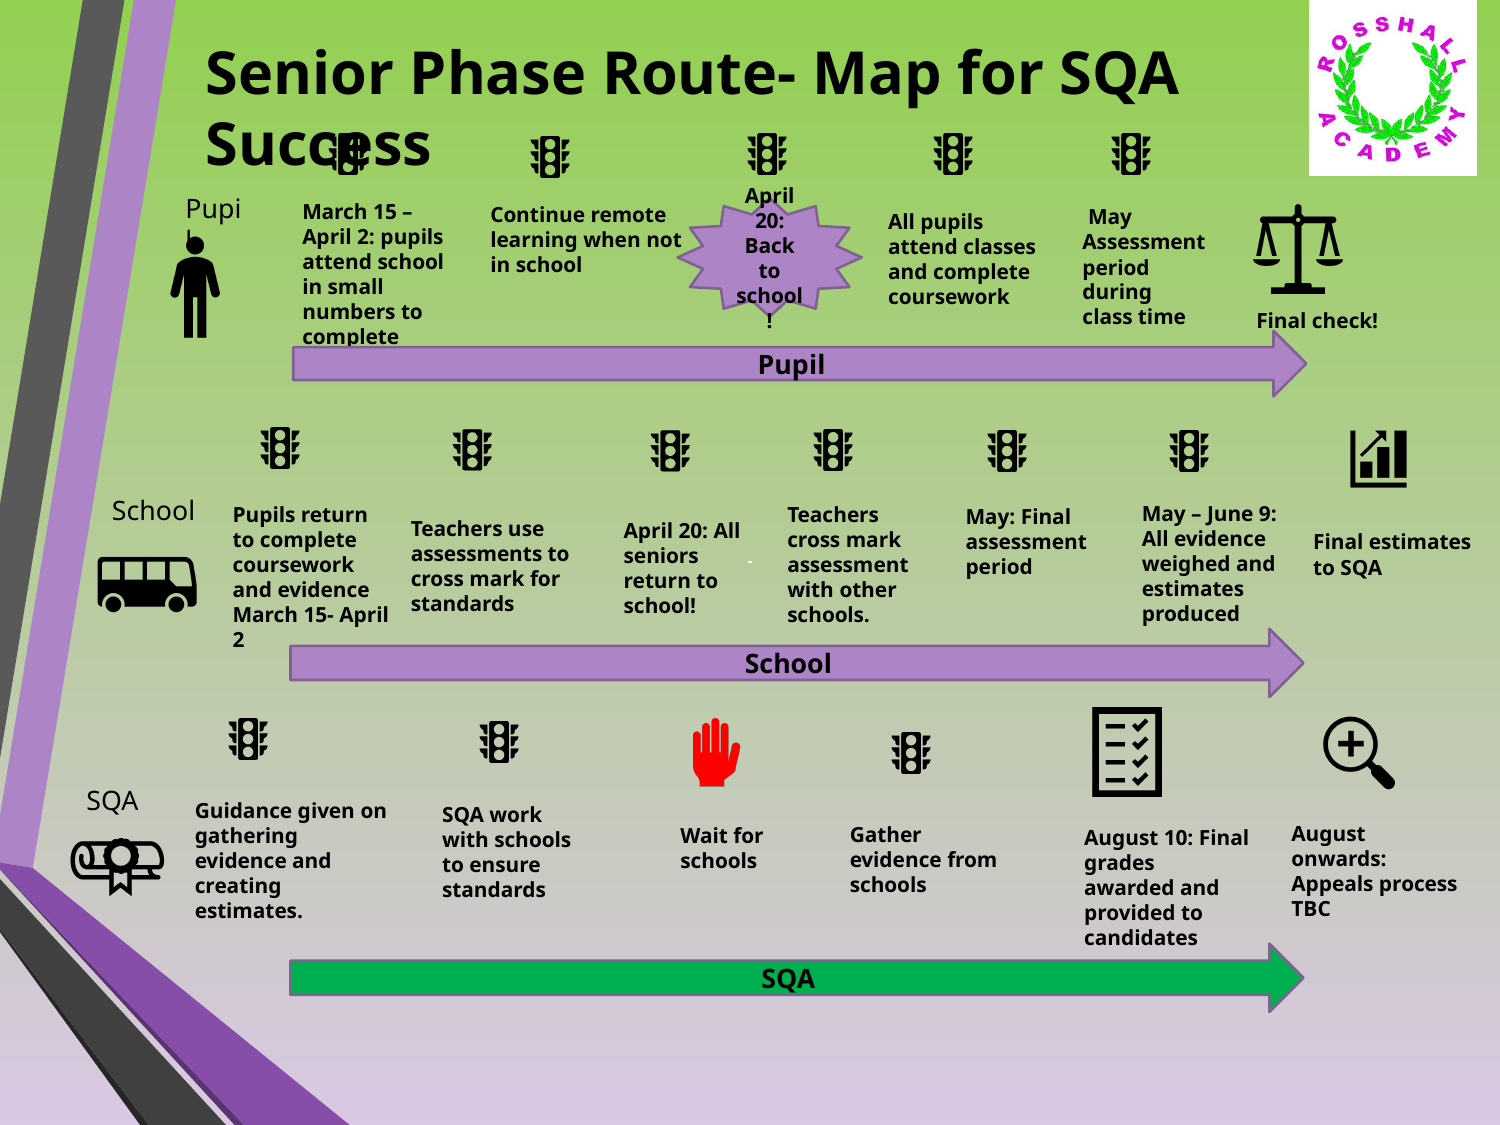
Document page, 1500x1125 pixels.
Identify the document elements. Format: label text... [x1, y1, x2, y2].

picture [62, 812, 171, 921]
text_box April 20: All seniors return to school! [608, 510, 767, 626]
picture [92, 530, 201, 638]
text_box Final estimates to SQA [1298, 521, 1500, 587]
picture [1244, 194, 1353, 303]
picture [739, 126, 795, 183]
text_box Continue remote learning when not in school [475, 194, 701, 285]
picture [1073, 698, 1181, 807]
picture [471, 713, 527, 770]
text_box August 10: Final grades awarded and provided to candidates [1069, 817, 1266, 957]
text_box Final check! [1241, 300, 1416, 341]
picture [252, 420, 308, 476]
text_box Teachers cross mark assessment with other schools. [772, 494, 939, 635]
picture [1160, 423, 1217, 480]
text_box March 15 – April 2: pupils attend school in small numbers to complete coursework [287, 191, 472, 381]
text_box Teachers use assessments to cross mark for standards [396, 508, 609, 623]
picture [978, 423, 1035, 479]
picture [444, 422, 501, 477]
text_box April 20: Back to school! [676, 197, 864, 318]
picture [1308, 0, 1477, 177]
text_box May – June 9: All evidence weighed and estimates produced [1127, 493, 1294, 634]
picture [1338, 420, 1417, 499]
picture [883, 725, 939, 781]
text_box School [97, 486, 217, 534]
text_box Pupils return to complete coursework and evidence March 15- April 2 [217, 493, 405, 659]
text_box May Assessment period during class time [1067, 196, 1222, 337]
picture [925, 126, 981, 182]
text_box Gather evidence from schools [835, 814, 1017, 904]
text_box Guidance given on gathering evidence and creating estimates. [179, 790, 407, 930]
text_box SQA [289, 942, 1305, 1014]
picture [141, 233, 250, 342]
picture [642, 423, 698, 479]
text_box SQA [71, 776, 191, 824]
text_box August onwards: Appeals process TBC [1276, 813, 1473, 928]
picture [220, 711, 276, 768]
text_box May: Final assessment period [950, 495, 1117, 586]
text_box Pupil [291, 329, 1308, 398]
text_box Wait for schools [665, 815, 780, 880]
text_box All pupils attend classes and complete coursework [873, 201, 1067, 317]
picture [522, 129, 579, 185]
picture [1103, 126, 1159, 183]
text_box Senior Phase Route- Map for SQA Success [190, 27, 1303, 185]
text_box Pupil [170, 184, 263, 264]
picture [805, 422, 861, 479]
text_box SQA work with schools to ensure standards [427, 794, 604, 909]
picture [1315, 708, 1403, 796]
text_box School [289, 634, 1305, 699]
picture [676, 712, 757, 793]
picture [320, 126, 376, 182]
